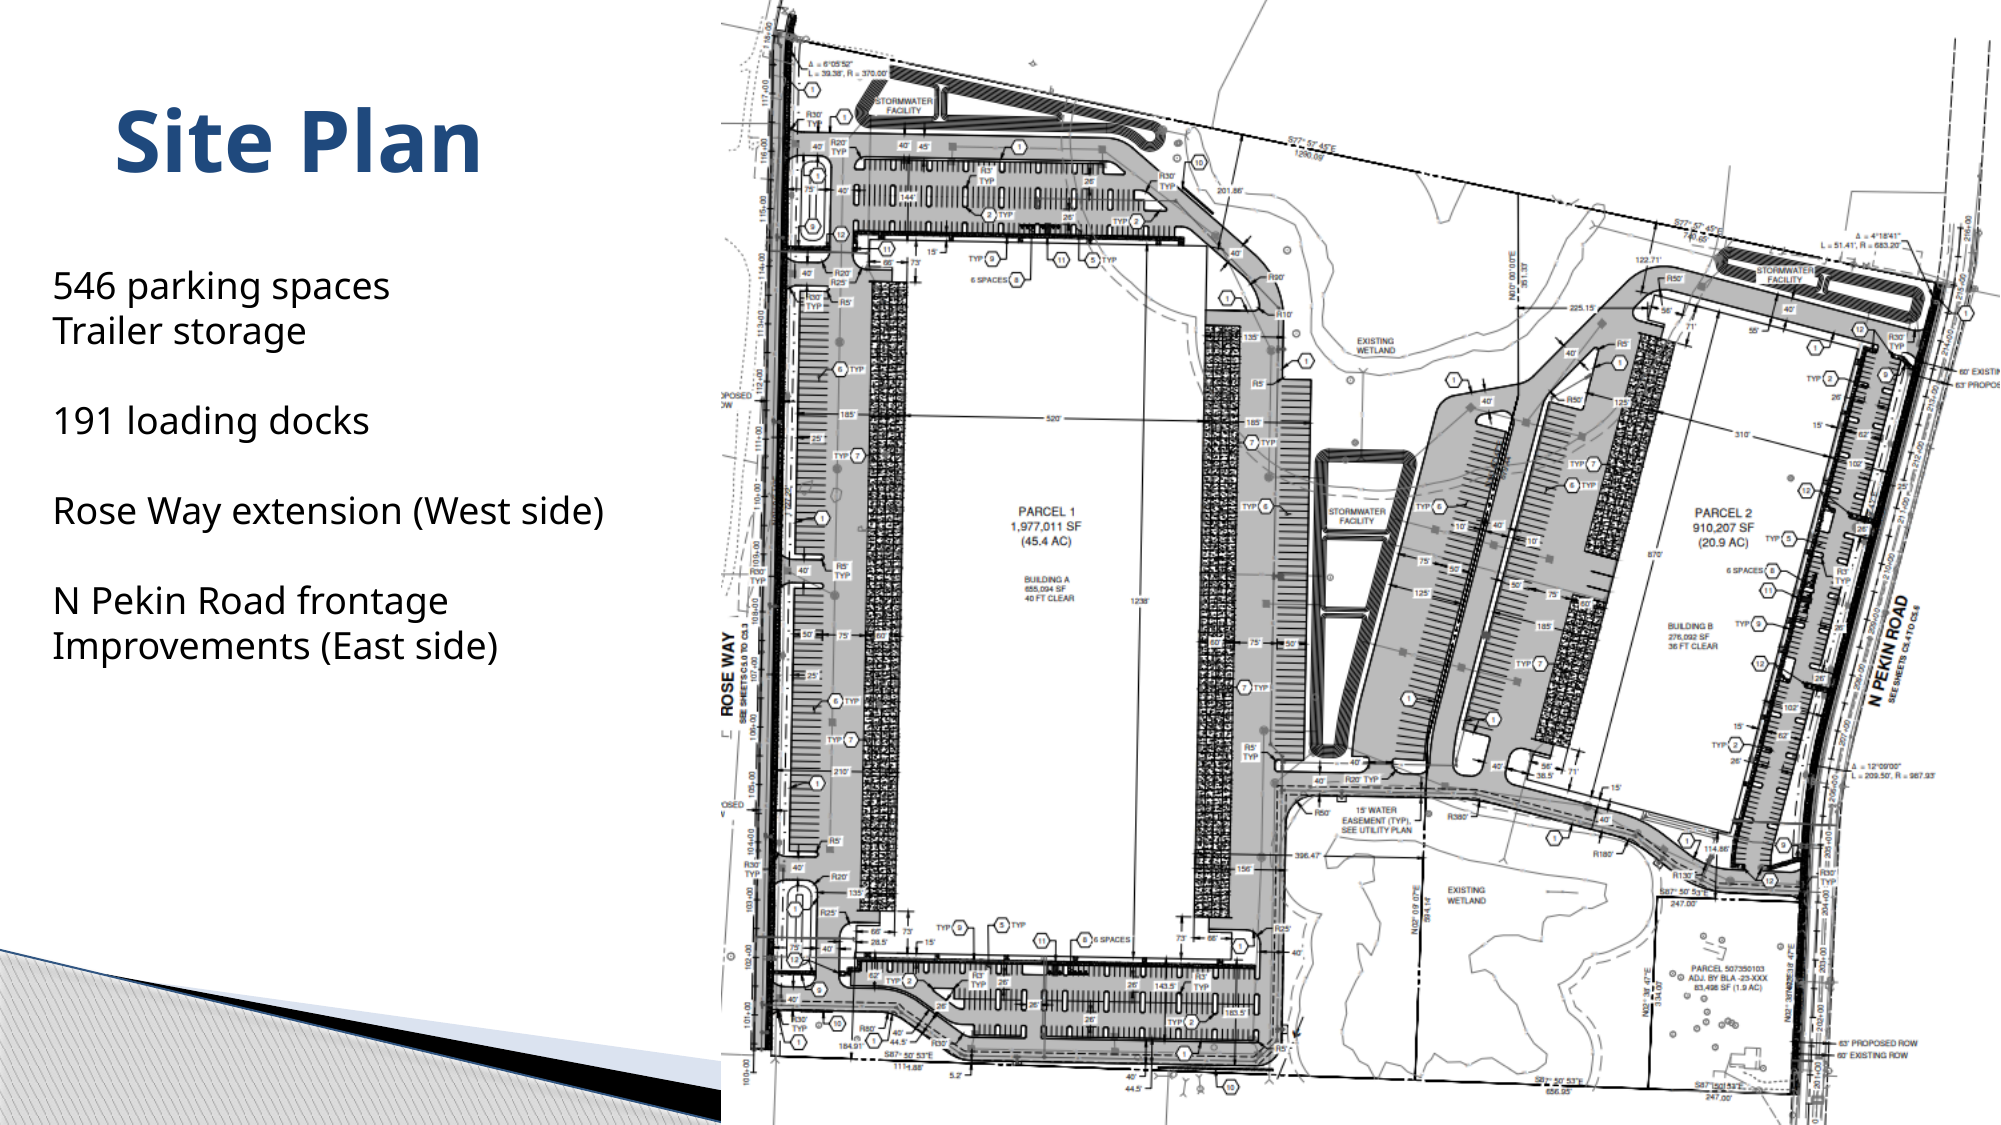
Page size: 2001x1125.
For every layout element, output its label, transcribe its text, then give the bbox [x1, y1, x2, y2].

text_box 546 parking spaces Trailer storage 191 loading docks Rose Way extension (West side) N Pekin Road frontage Improvements (East side) [37, 254, 715, 675]
picture [721, 0, 2000, 1125]
title Site Plan [99, 45, 715, 233]
